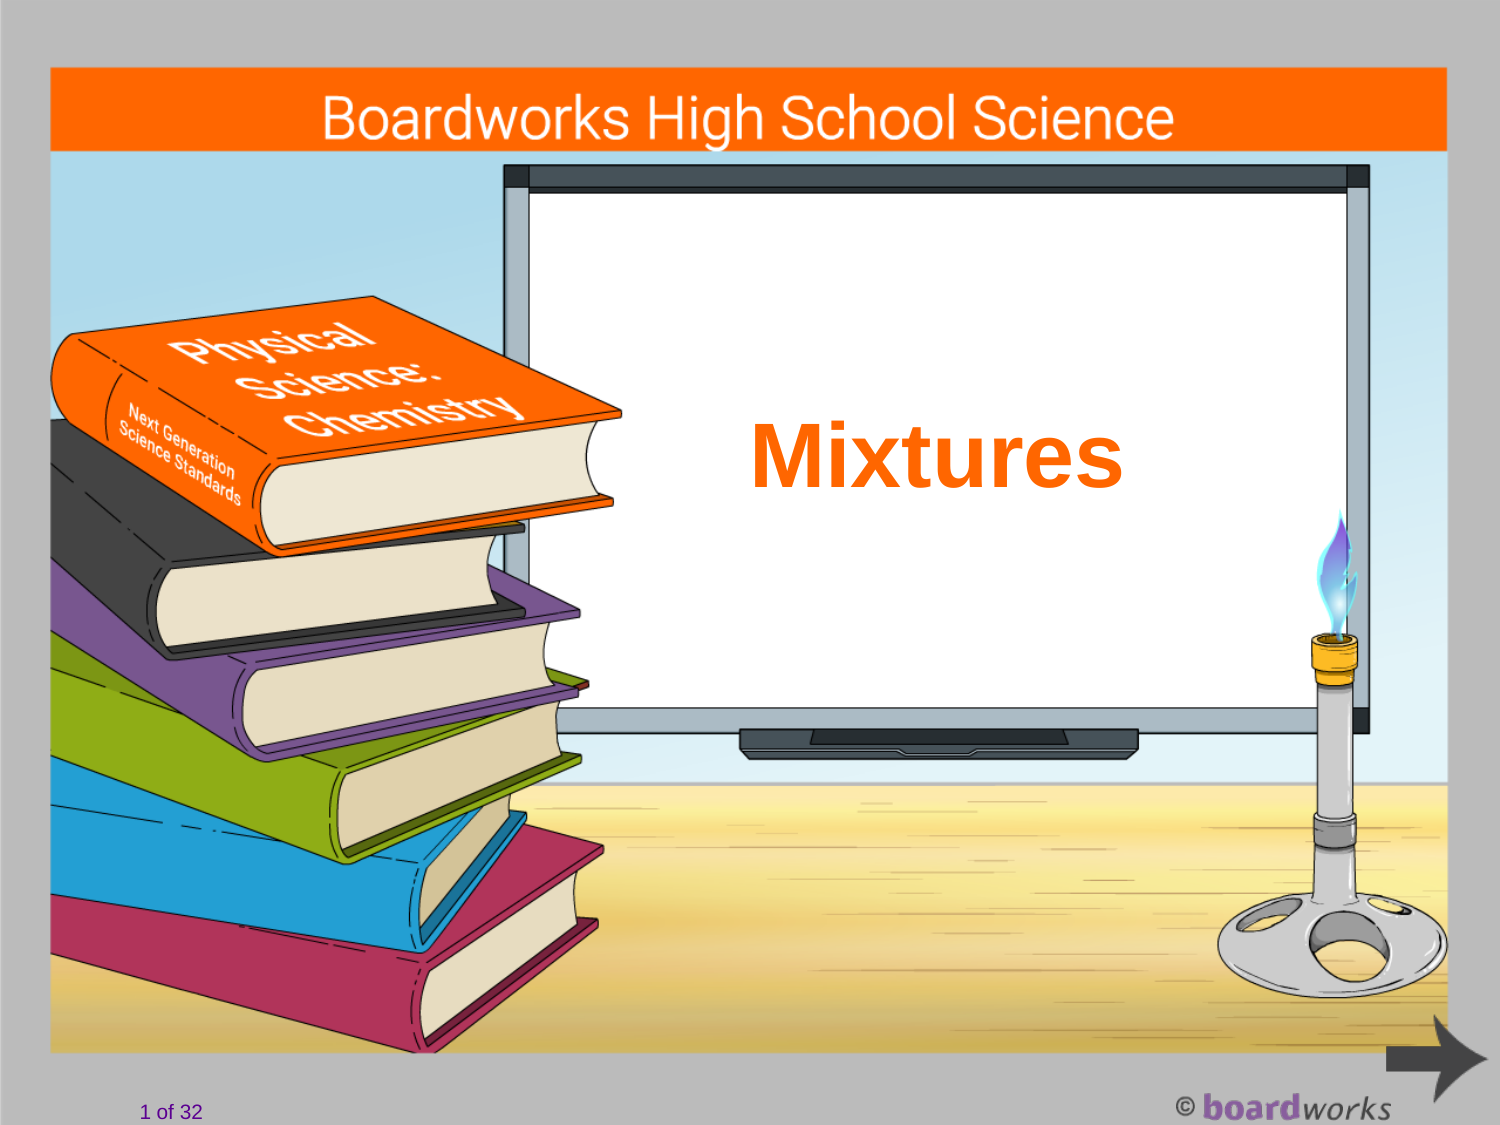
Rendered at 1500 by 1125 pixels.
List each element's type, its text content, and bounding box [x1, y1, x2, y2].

picture [0, 0, 1500, 1125]
title Mixtures [529, 194, 1347, 707]
